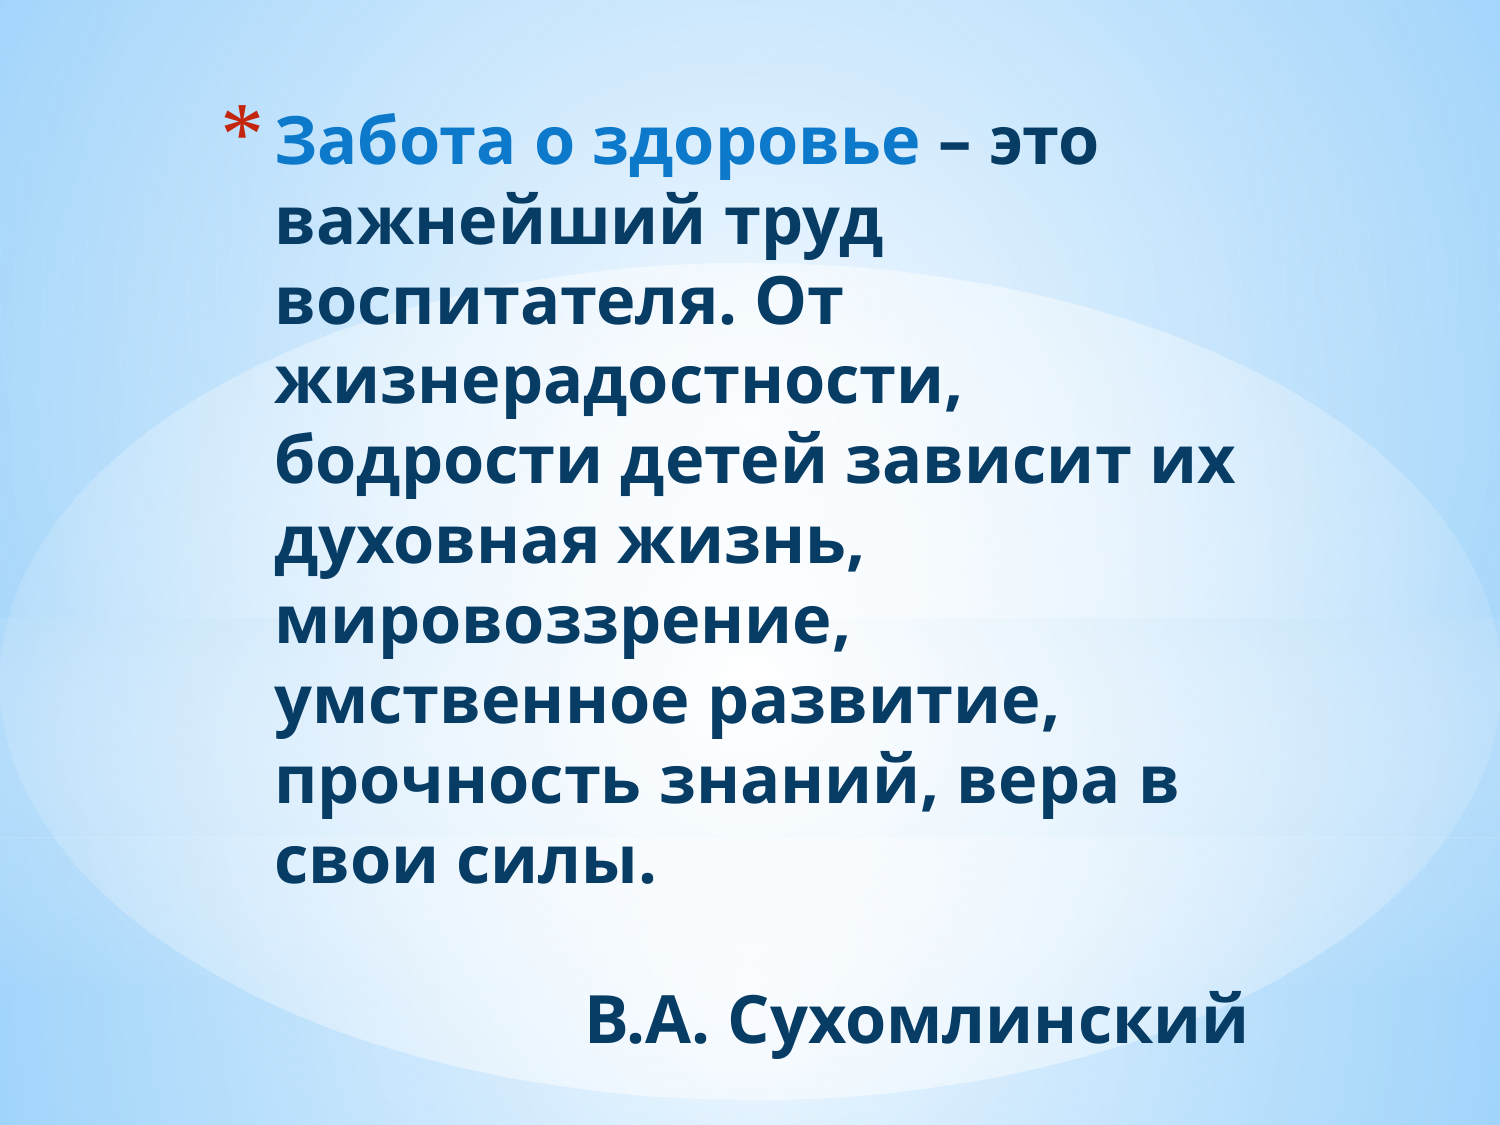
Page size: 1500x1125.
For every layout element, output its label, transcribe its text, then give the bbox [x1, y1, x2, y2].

title Забота о здоровье – это важнейший труд воспитателя. От жизнерадостности, бодрости детей зависит их духовная жизнь, мировоззрение, умственное развитие, прочность знаний, вера в свои силы. В.А. Сухомлинский [206, 90, 1275, 823]
